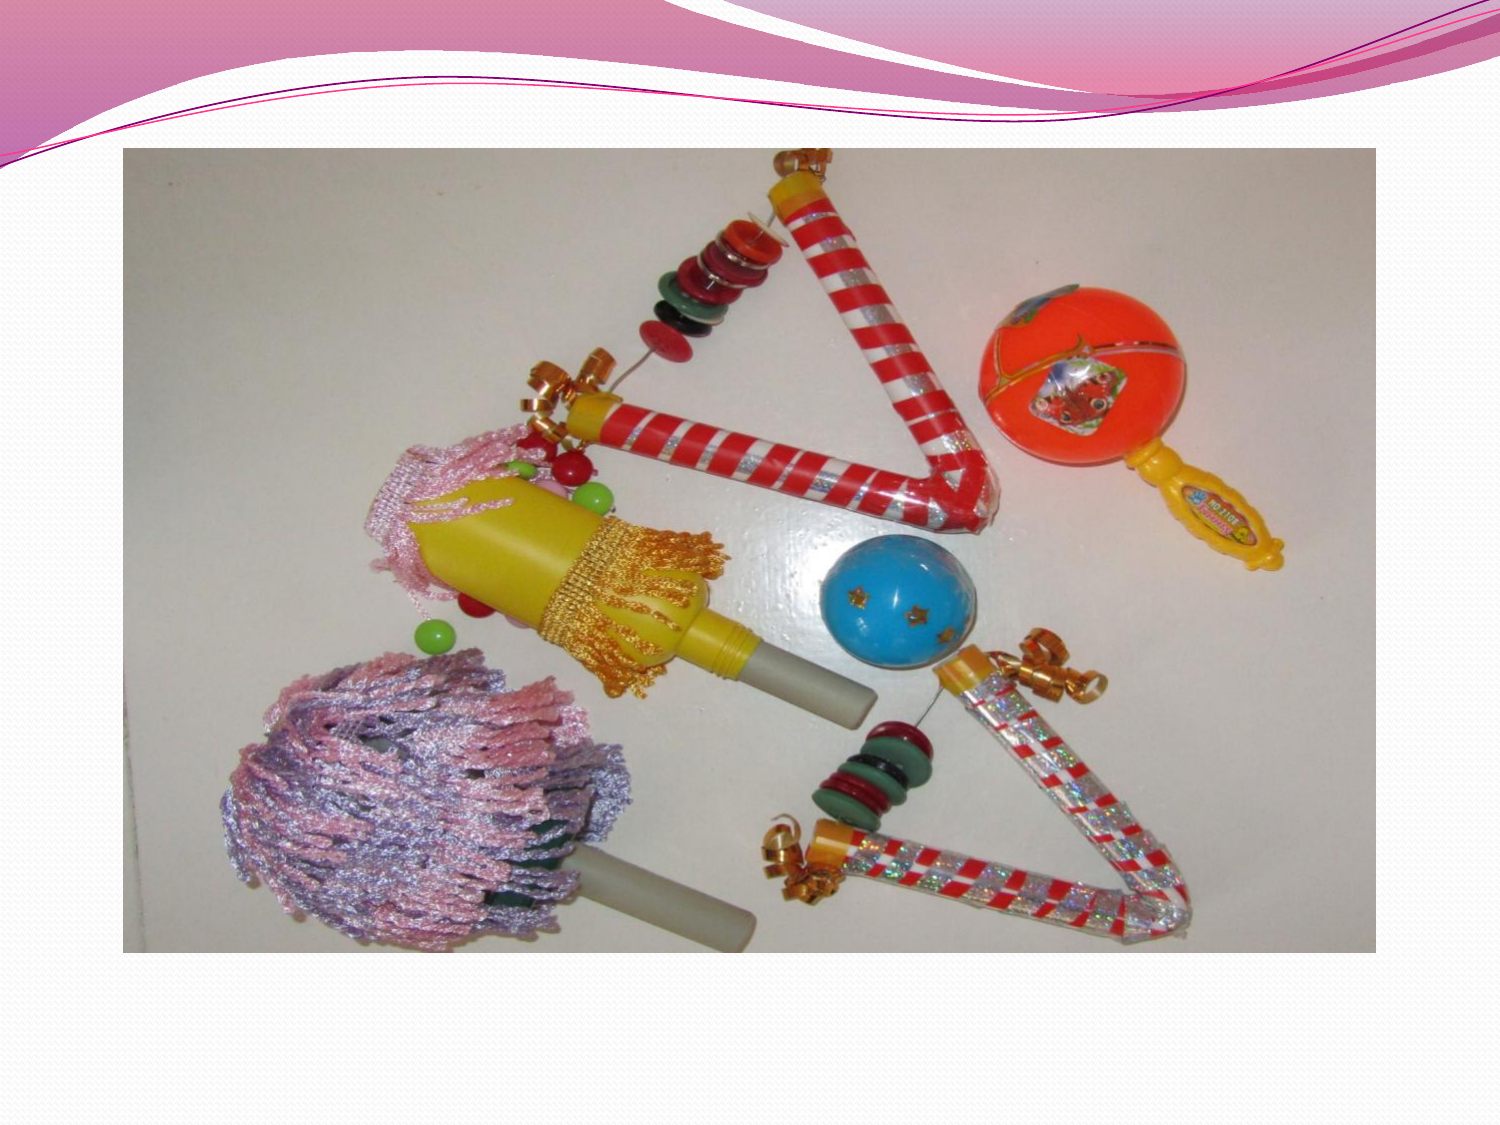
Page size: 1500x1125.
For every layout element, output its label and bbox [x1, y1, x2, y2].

picture [123, 148, 1377, 953]
